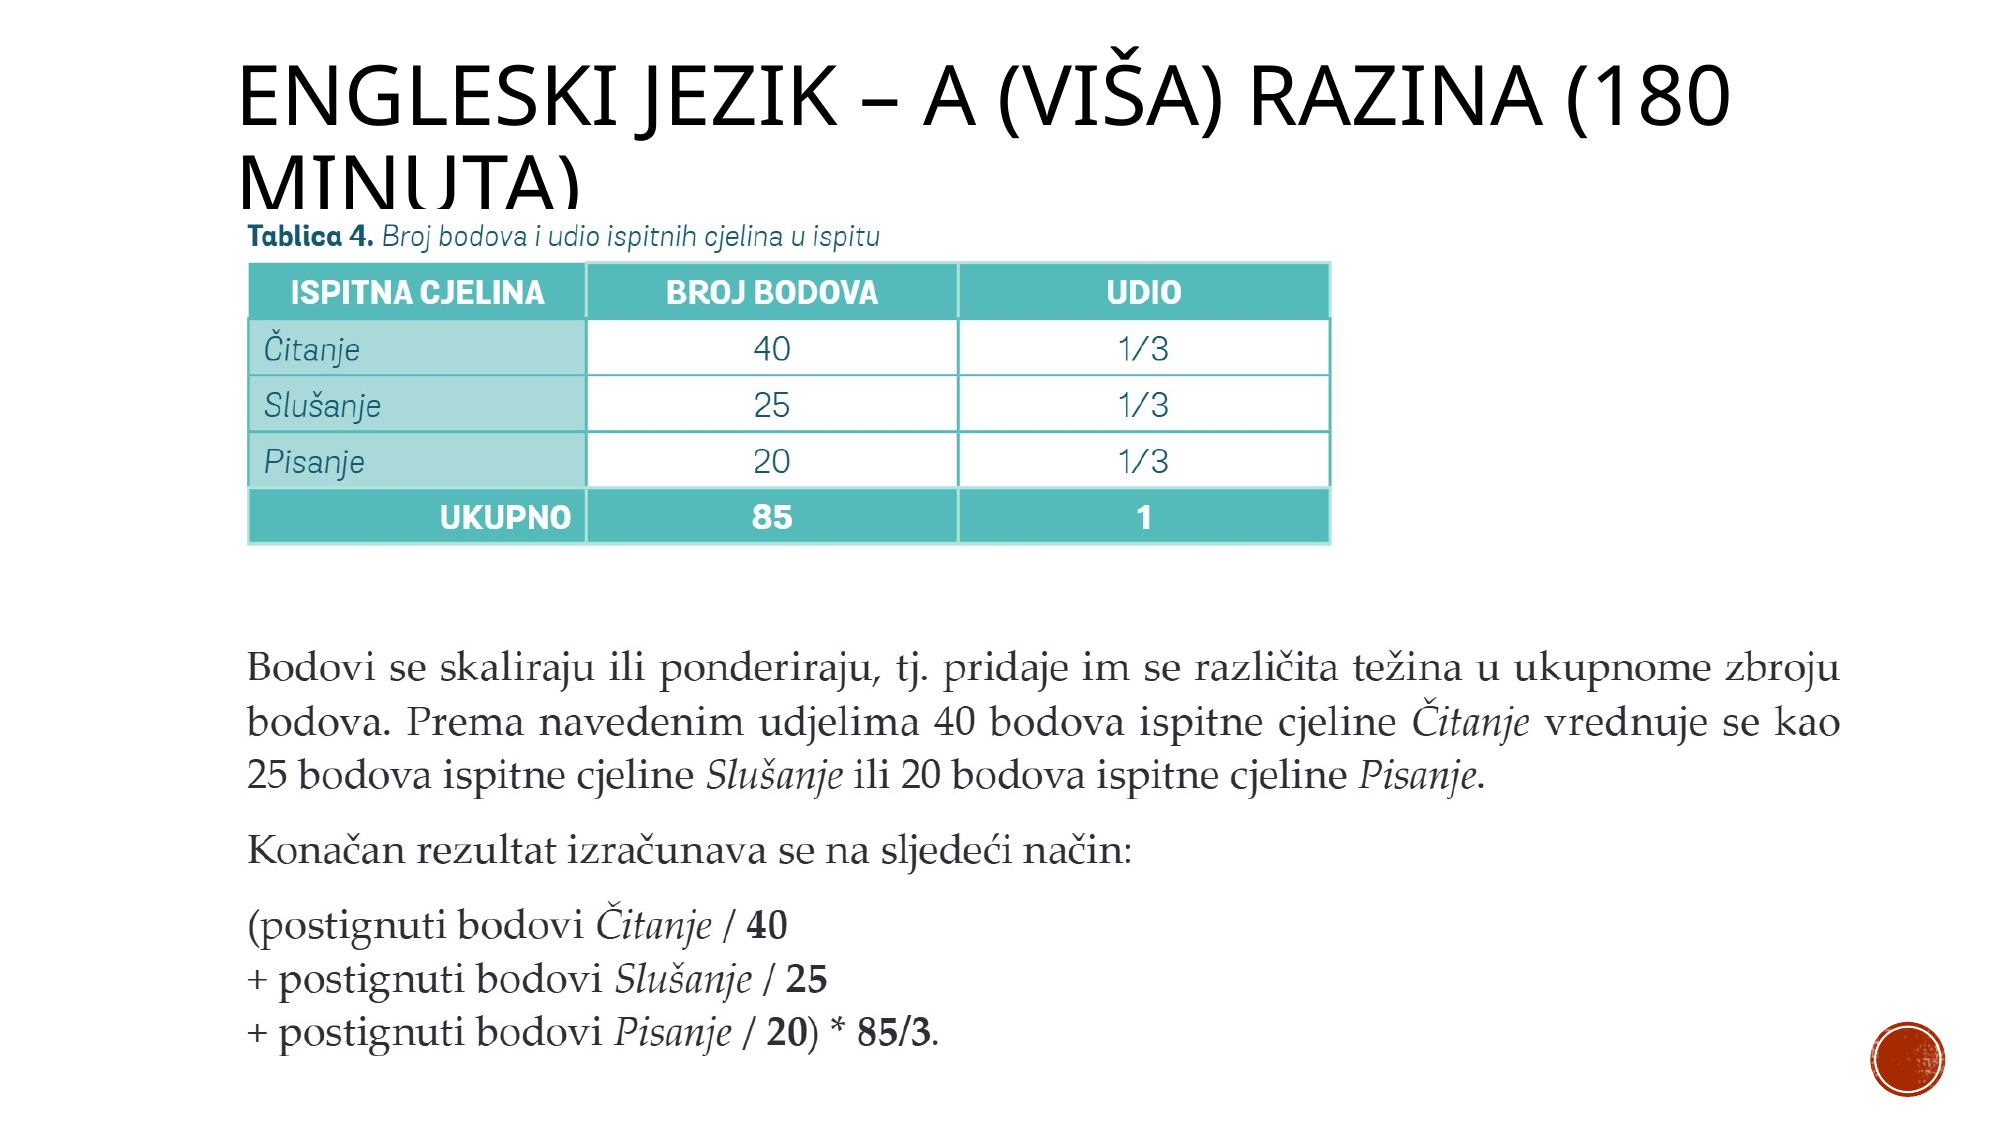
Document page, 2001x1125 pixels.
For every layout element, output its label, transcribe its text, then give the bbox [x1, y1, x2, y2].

title ENGLESKI JEZIK – A (viša) razina (180 minuta) [220, 0, 1864, 288]
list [239, 213, 1851, 1052]
